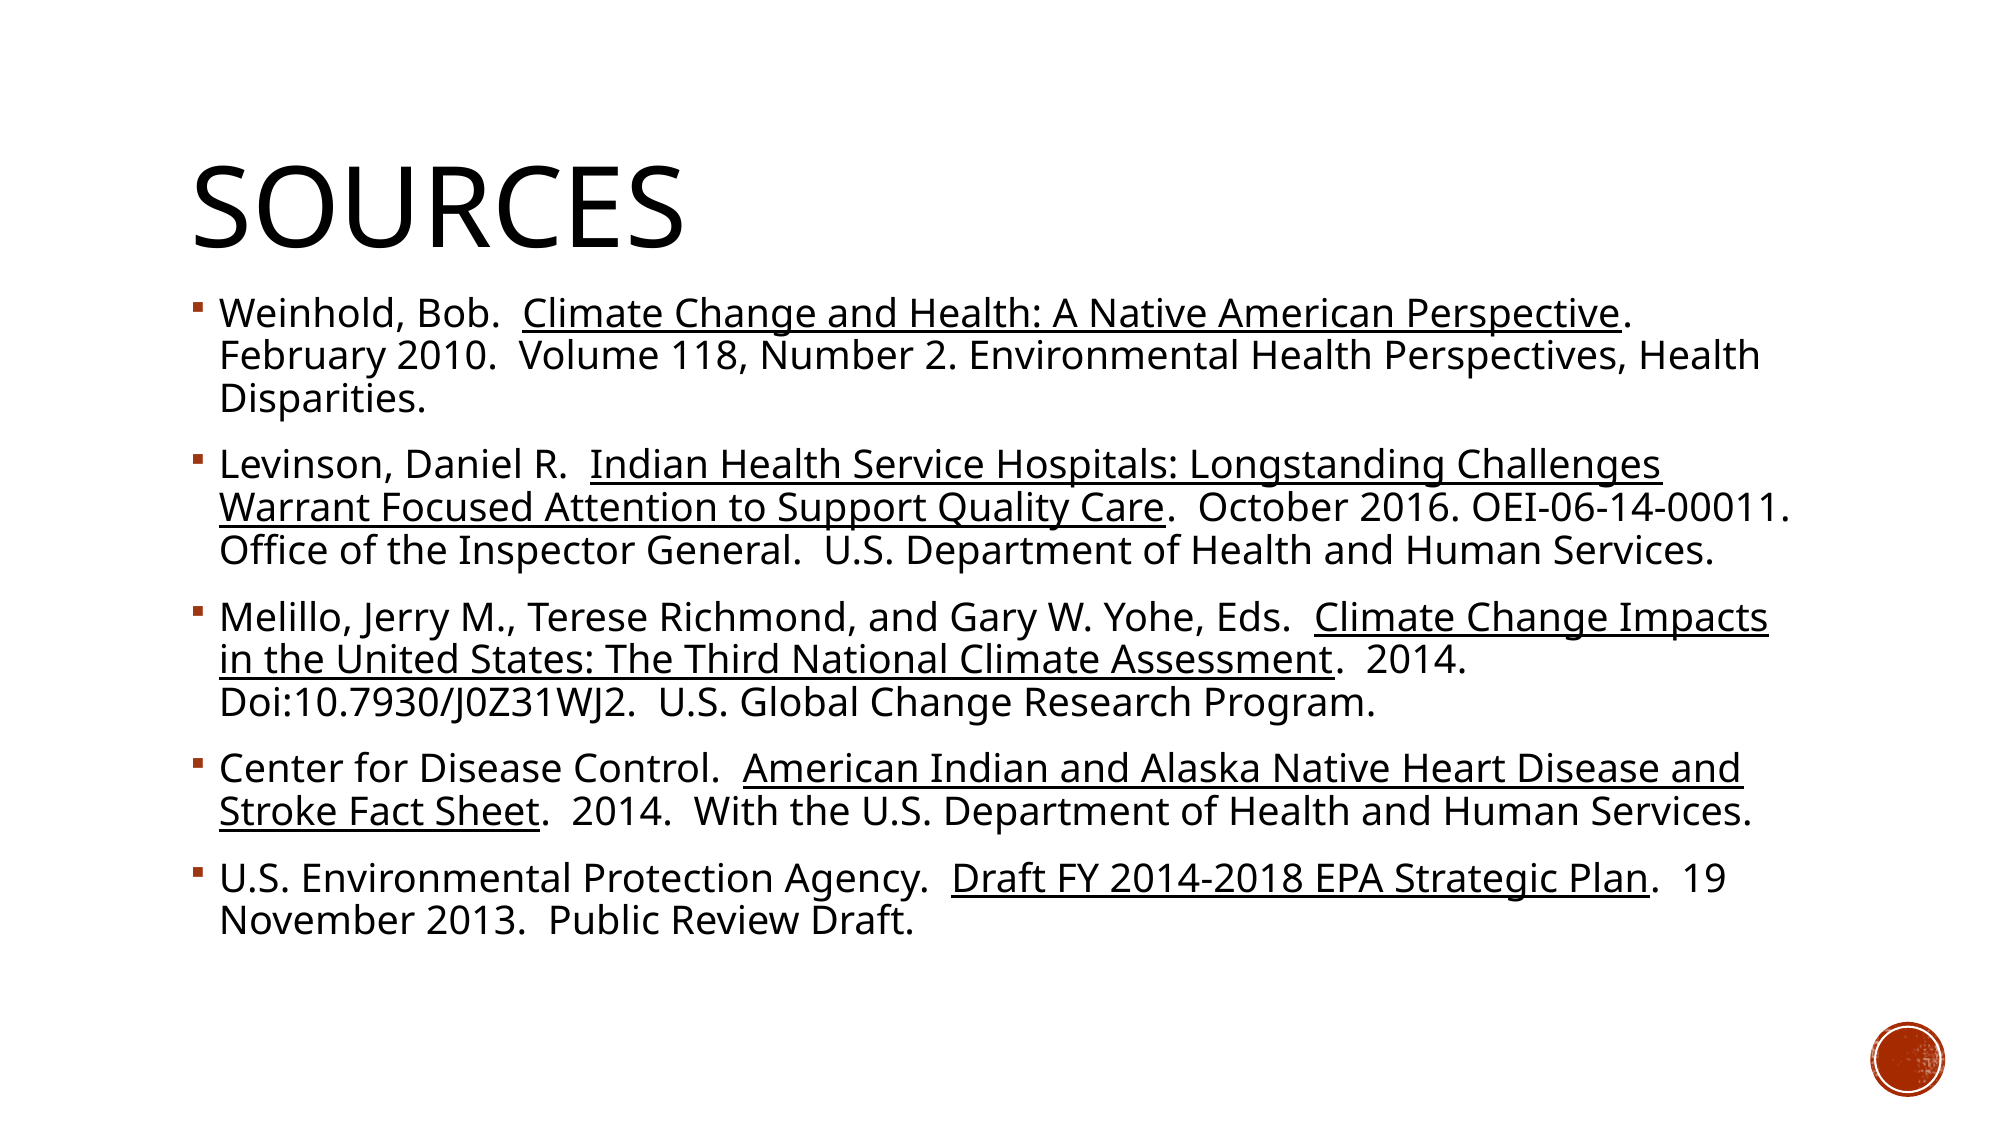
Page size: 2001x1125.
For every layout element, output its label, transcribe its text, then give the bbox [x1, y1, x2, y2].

title Sources [175, 79, 1826, 285]
list Weinhold, Bob. Climate Change and Health: A Native American Perspective. February 2010. Volume 118, Number 2. Environmental Health Perspectives, Health Disparities. Levinson, Daniel R. Indian Health Service Hospitals: Longstanding Challenges Warrant Focused Attention to Support Quality Care. October 2016. OEI-06-14-00011. Office of the Inspector General. U.S. Department of Health and Human Services. Melillo, Jerry M., Terese Richmond, and Gary W. Yohe, Eds. Climate Change Impacts in the United States: The Third National Climate Assessment. 2014. Doi:10.7930/J0Z31WJ2. U.S. Global Change Research Program. Center for Disease Control. American Indian and Alaska Native Heart Disease and Stroke Fact Sheet. 2014. With the U.S. Department of Health and Human Services. U.S. Environmental Protection Agency. Draft FY 2014-2018 EPA Strategic Plan. 19 November 2013. Public Review Draft. [175, 285, 1826, 1013]
